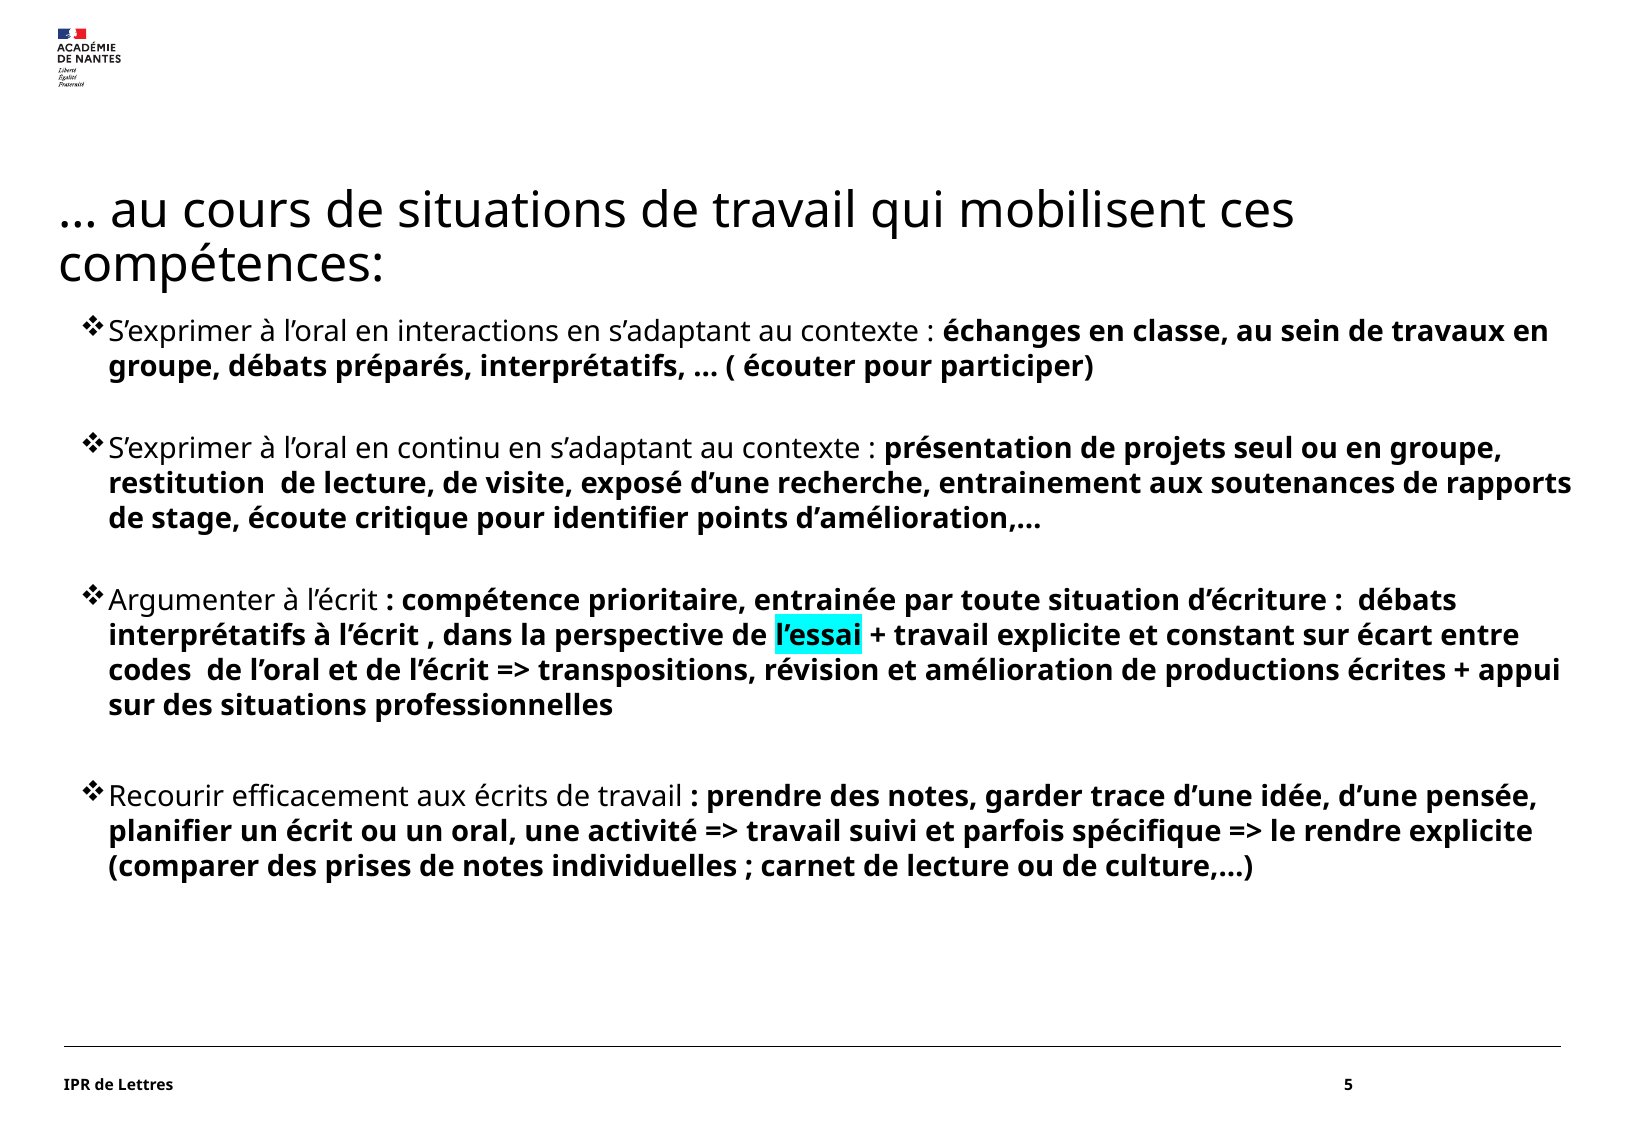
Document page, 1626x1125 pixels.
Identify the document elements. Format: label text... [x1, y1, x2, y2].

footer IPR de Lettres [63, 1046, 1113, 1125]
list S’exprimer à l’oral en interactions en s’adaptant au contexte : échanges en classe, au sein de travaux en groupe, débats préparés, interprétatifs, … ( écouter pour participer) S’exprimer à l’oral en continu en s’adaptant au contexte : présentation de projets seul ou en groupe, restitution de lecture, de visite, exposé d’une recherche, entrainement aux soutenances de rapports de stage, écoute critique pour identifier points d’amélioration,… Argumenter à l’écrit : compétence prioritaire, entrainée par toute situation d’écriture : débats interprétatifs à l’écrit , dans la perspective de l’essai + travail explicite et constant sur écart entre codes de l’oral et de l’écrit => transpositions, révision et amélioration de productions écrites + appui sur des situations professionnelles Recourir efficacement aux écrits de travail : prendre des notes, garder trace d’une idée, d’une pensée, planifier un écrit ou un oral, une activité => travail suivi et parfois spécifique => le rendre explicite (comparer des prises de notes individuelles ; carnet de lecture ou de culture,…) [80, 267, 1578, 1047]
title … au cours de situations de travail qui mobilisent ces compétences: [58, 184, 1556, 323]
slide_number 5 [1113, 1047, 1354, 1125]
